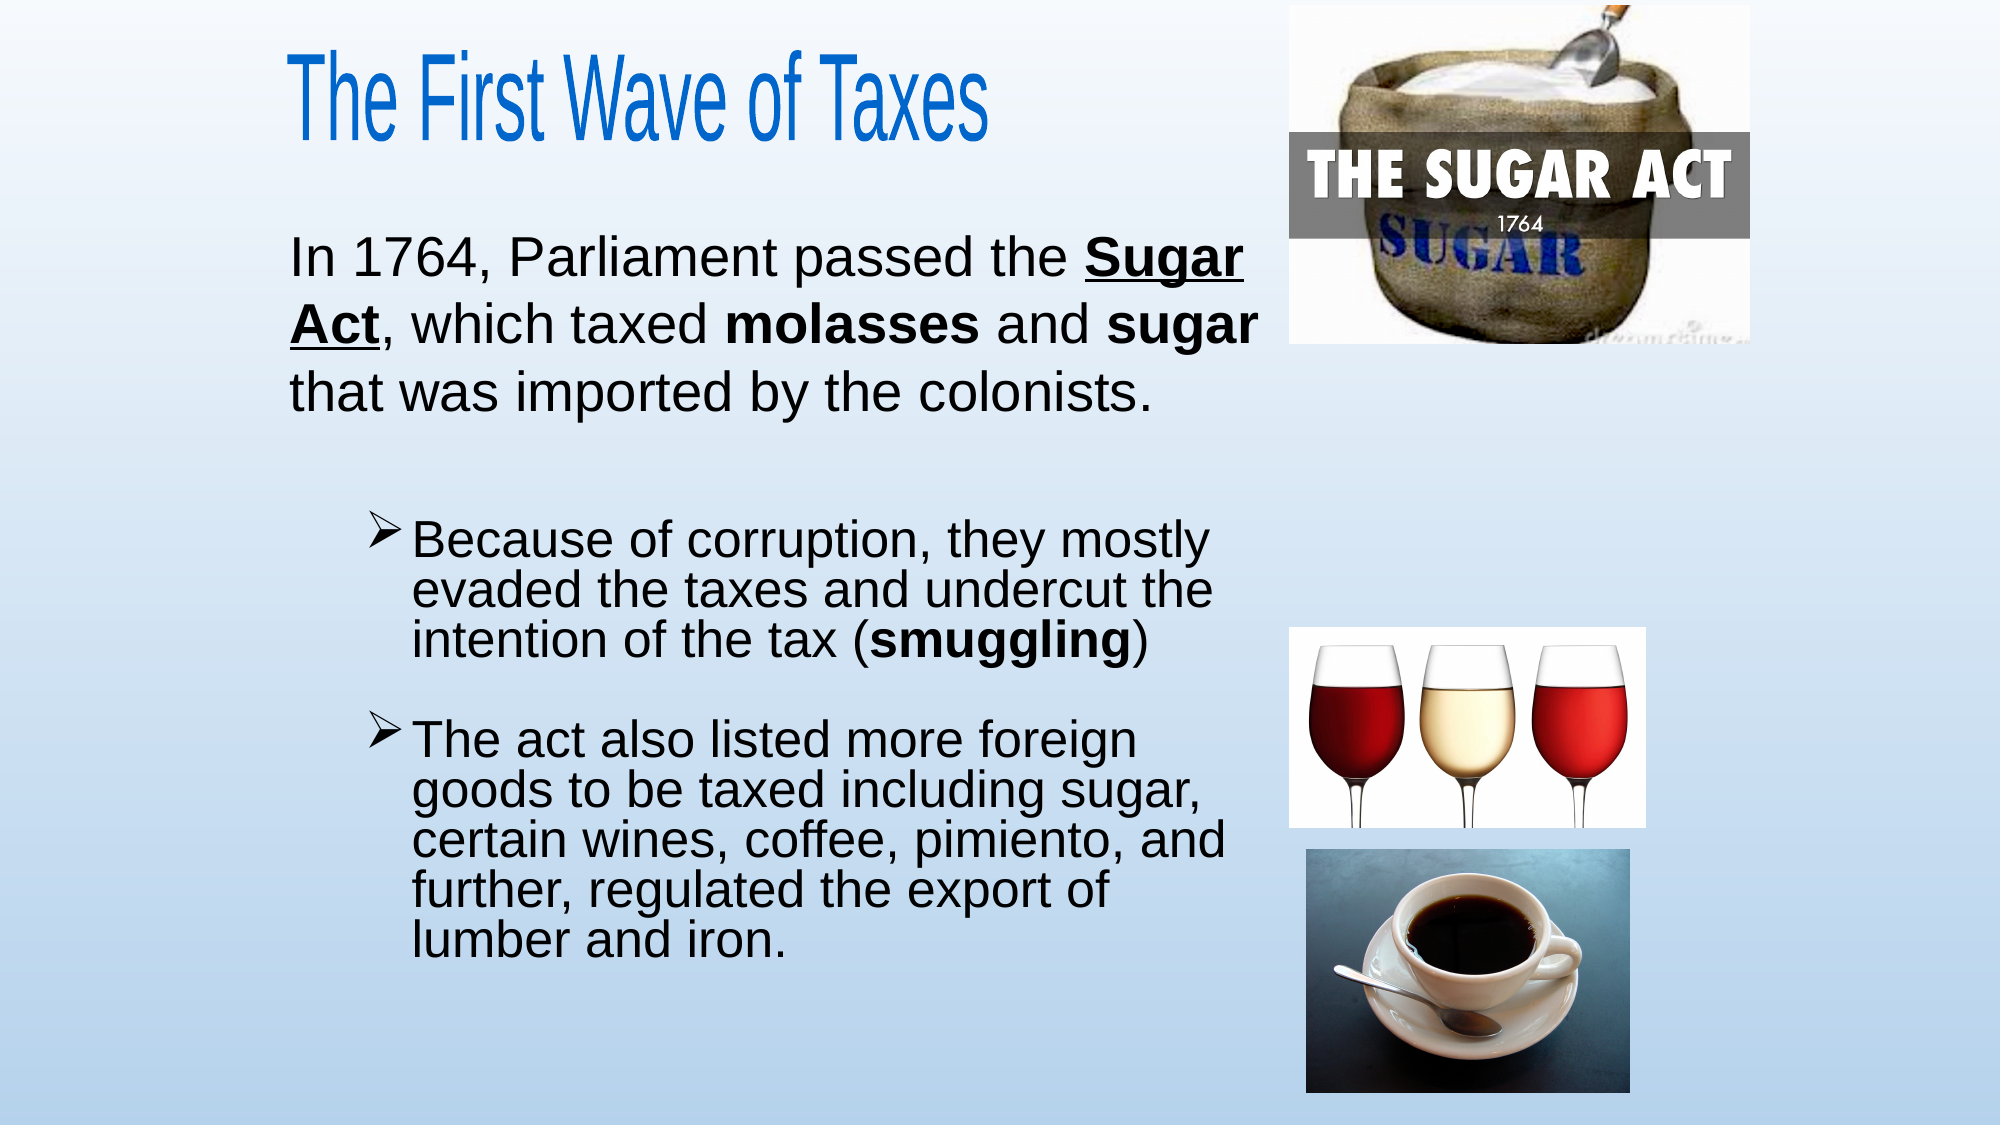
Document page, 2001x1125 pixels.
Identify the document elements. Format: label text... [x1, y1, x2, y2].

picture [1289, 627, 1646, 828]
picture [1306, 849, 1630, 1093]
text_box In 1764, Parliament passed the Sugar Act, which taxed molasses and sugar that was imported by the colonists. Because of corruption, they mostly evaded the taxes and undercut the intention of the tax (smuggling) The act also listed more foreign goods to be taxed including sugar, certain wines, coffee, pimiento, and further, regulated the export of lumber and iron. [274, 212, 1290, 975]
picture [1289, 5, 1750, 344]
